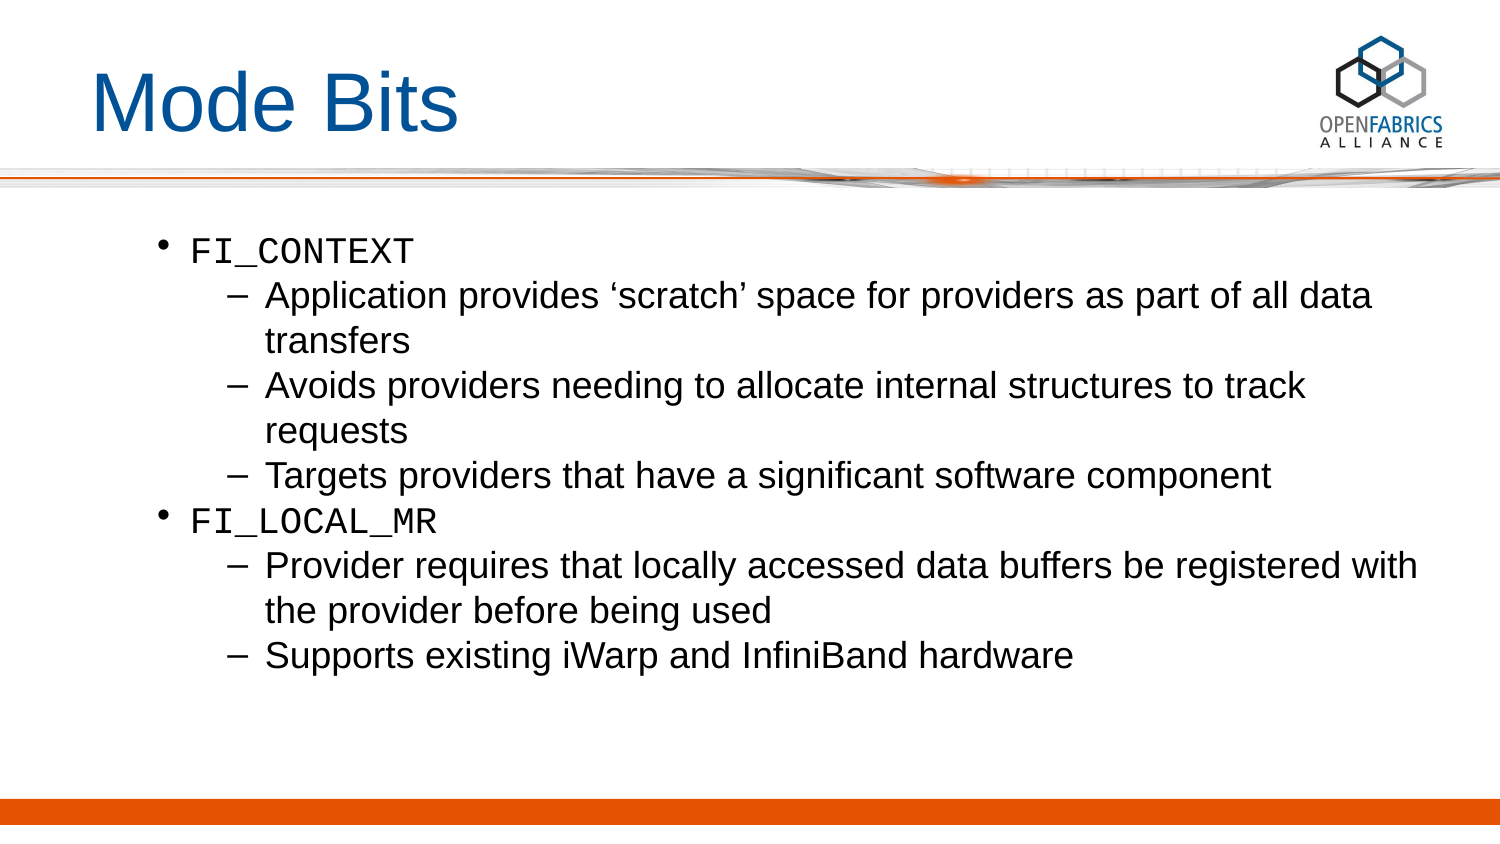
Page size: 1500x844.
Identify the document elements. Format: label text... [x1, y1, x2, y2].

picture [1312, 28, 1449, 164]
picture [0, 168, 1500, 177]
title Mode Bits [75, 28, 1300, 169]
list FI_CONTEXT Application provides ‘scratch’ space for providers as part of all data transfers Avoids providers needing to allocate internal structures to track requests Targets providers that have a significant software component FI_LOCAL_MR Provider requires that locally accessed data buffers be registered with the provider before being used Supports existing iWarp and InfiniBand hardware [99, 210, 1450, 816]
picture [0, 180, 1500, 188]
